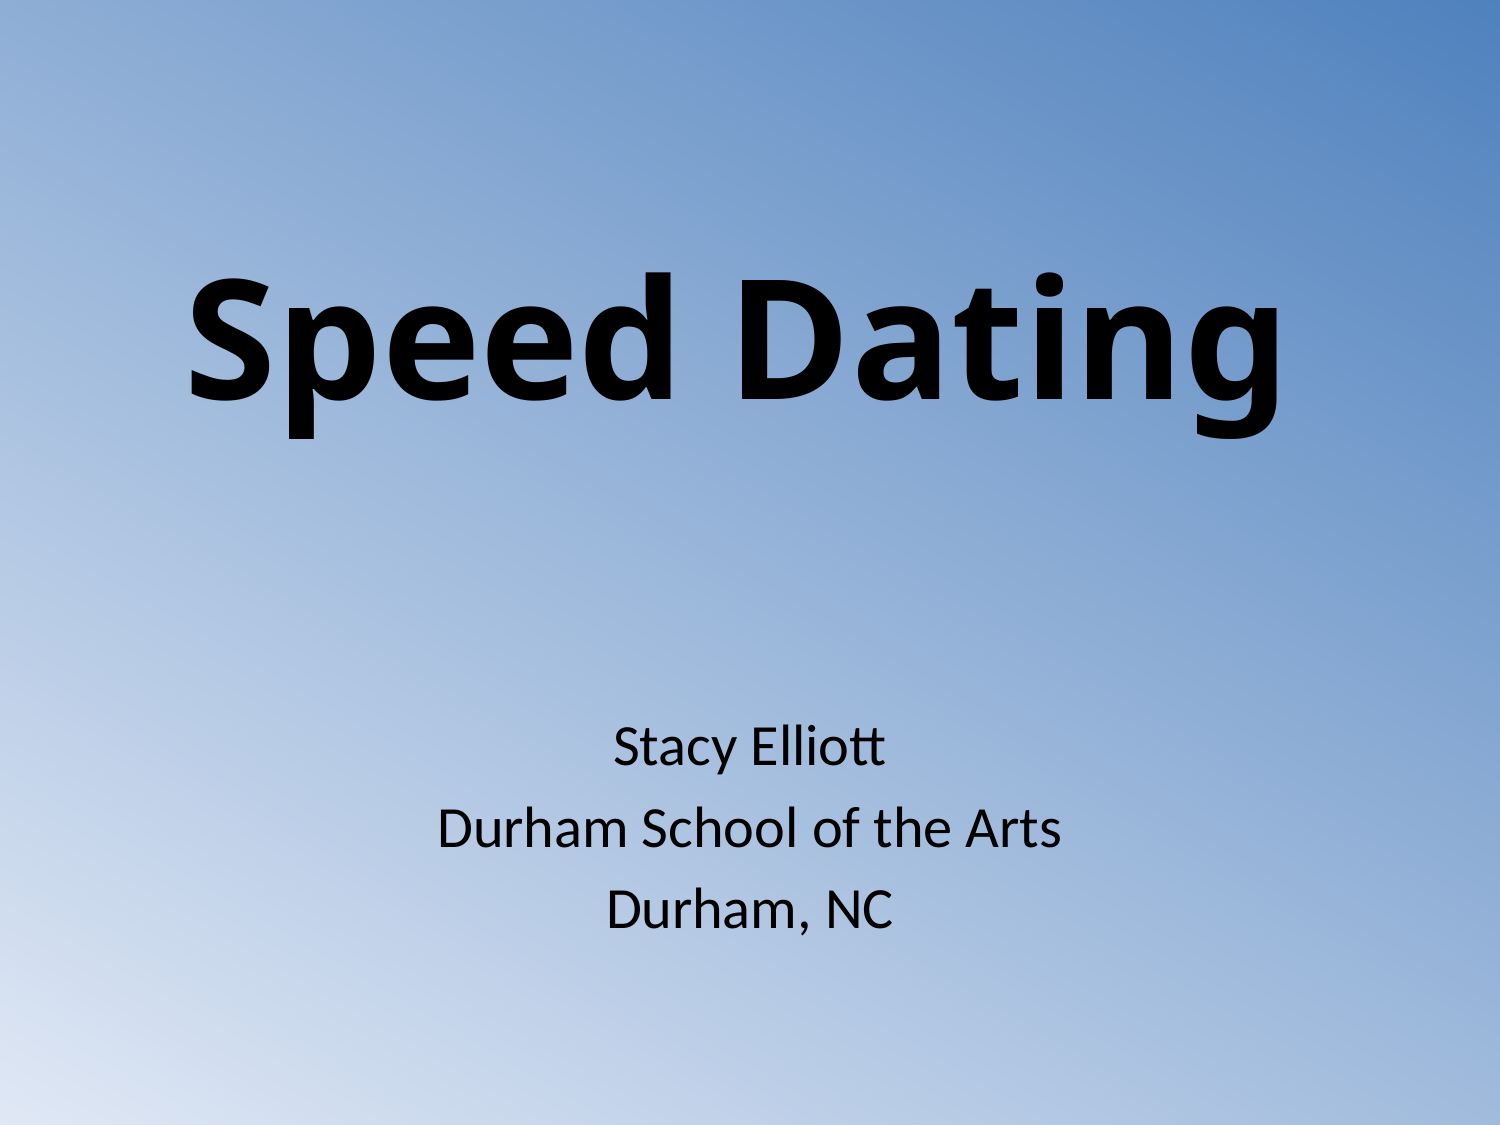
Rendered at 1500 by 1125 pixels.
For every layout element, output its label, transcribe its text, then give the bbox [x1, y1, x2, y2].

title Speed Dating [99, 212, 1375, 454]
subtitle Stacy Elliott Durham School of the Arts Durham, NC [225, 699, 1275, 988]
